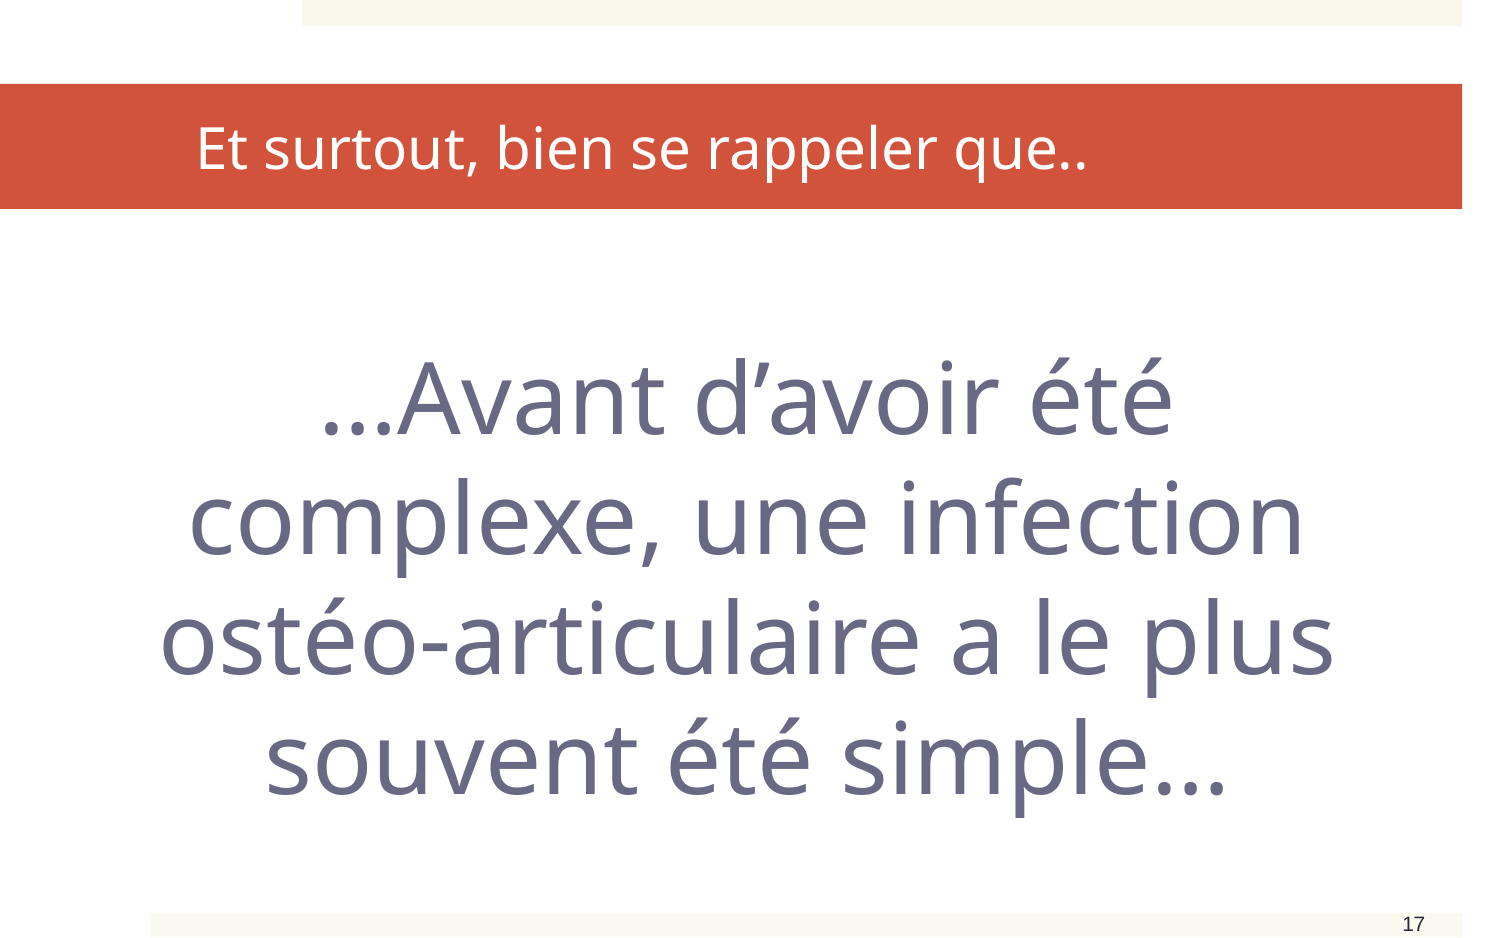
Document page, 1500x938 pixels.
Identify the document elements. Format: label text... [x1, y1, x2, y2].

list …Avant d’avoir été complexe, une infection ostéo-articulaire a le plus souvent été simple… [61, 327, 1435, 872]
title Et surtout, bien se rappeler que.. [0, 83, 1463, 209]
